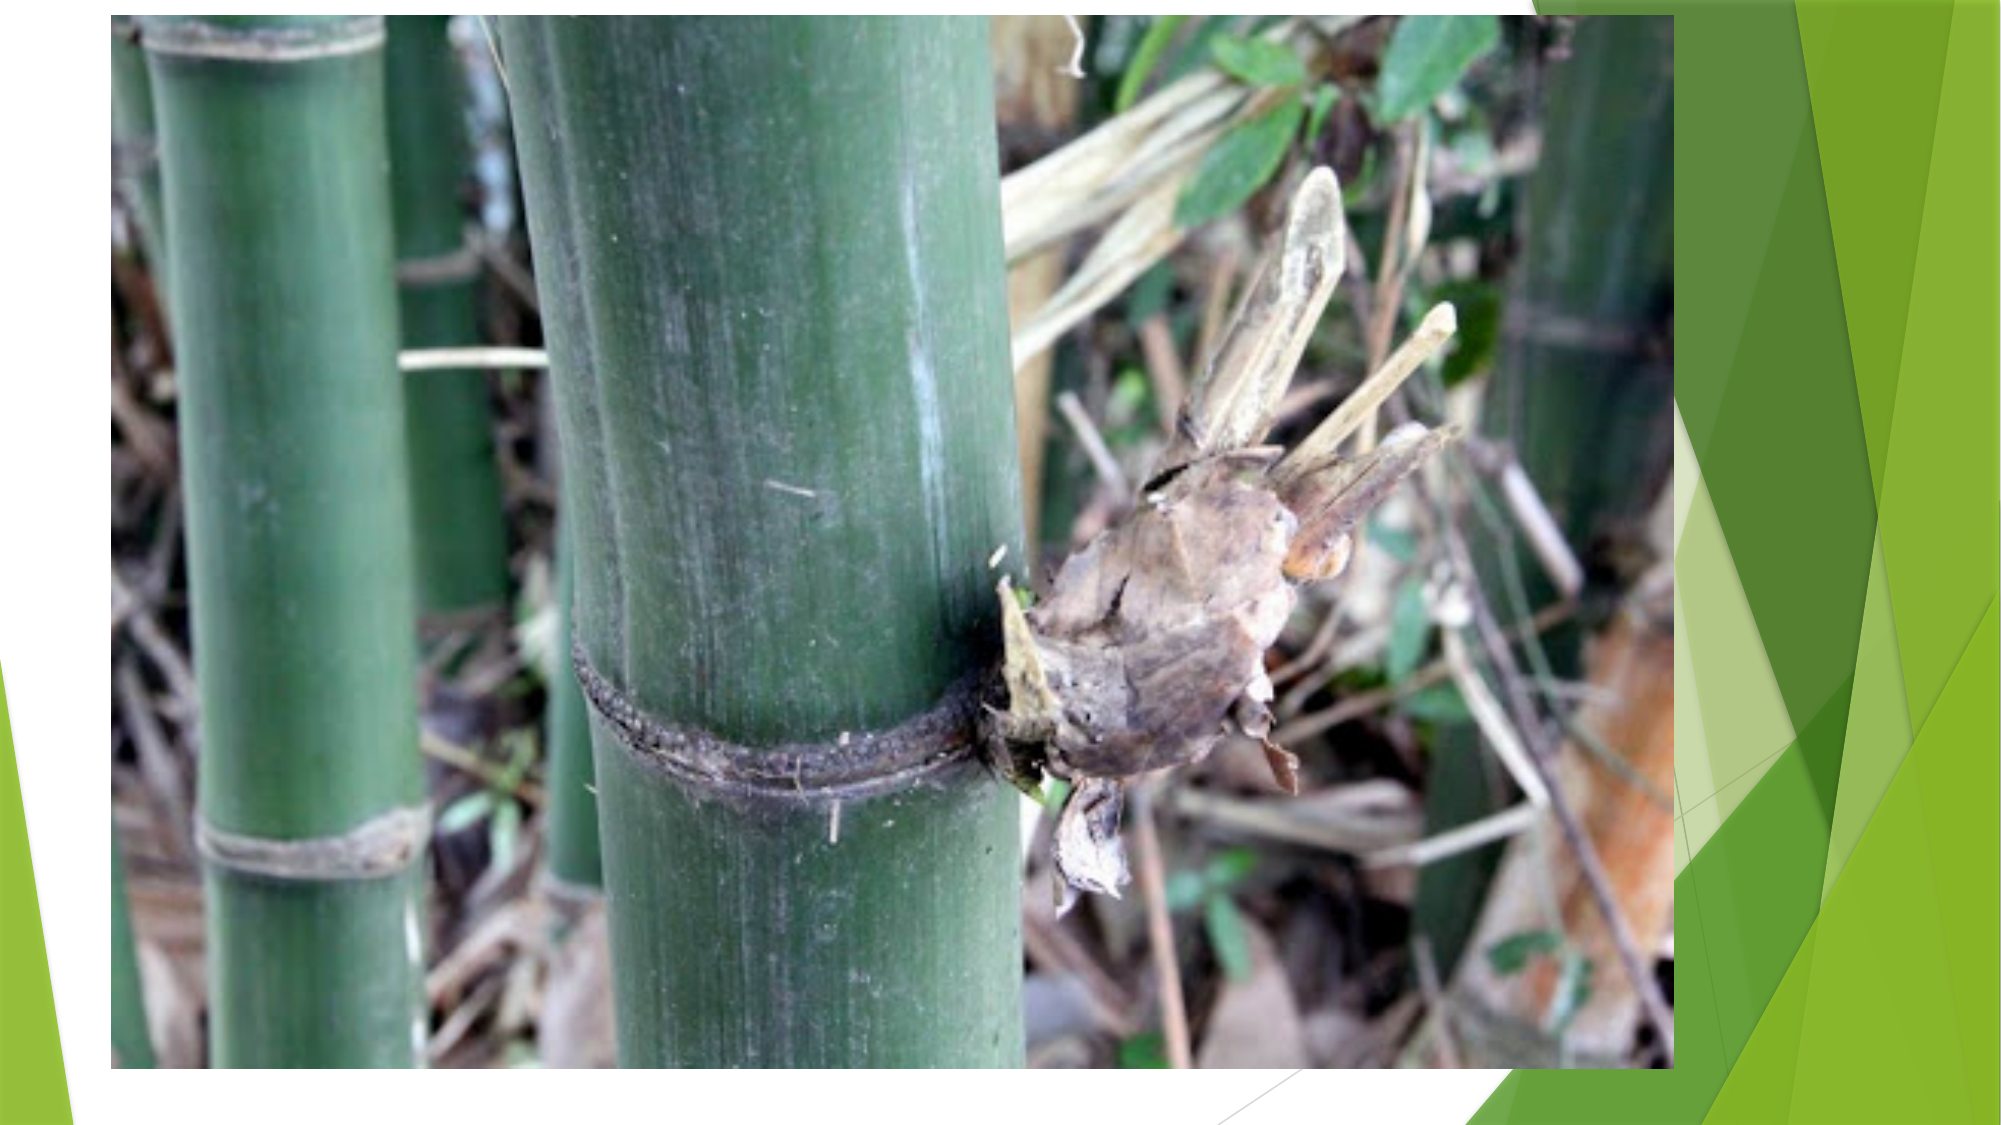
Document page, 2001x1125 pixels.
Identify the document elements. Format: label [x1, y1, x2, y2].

picture [110, 14, 1674, 1069]
